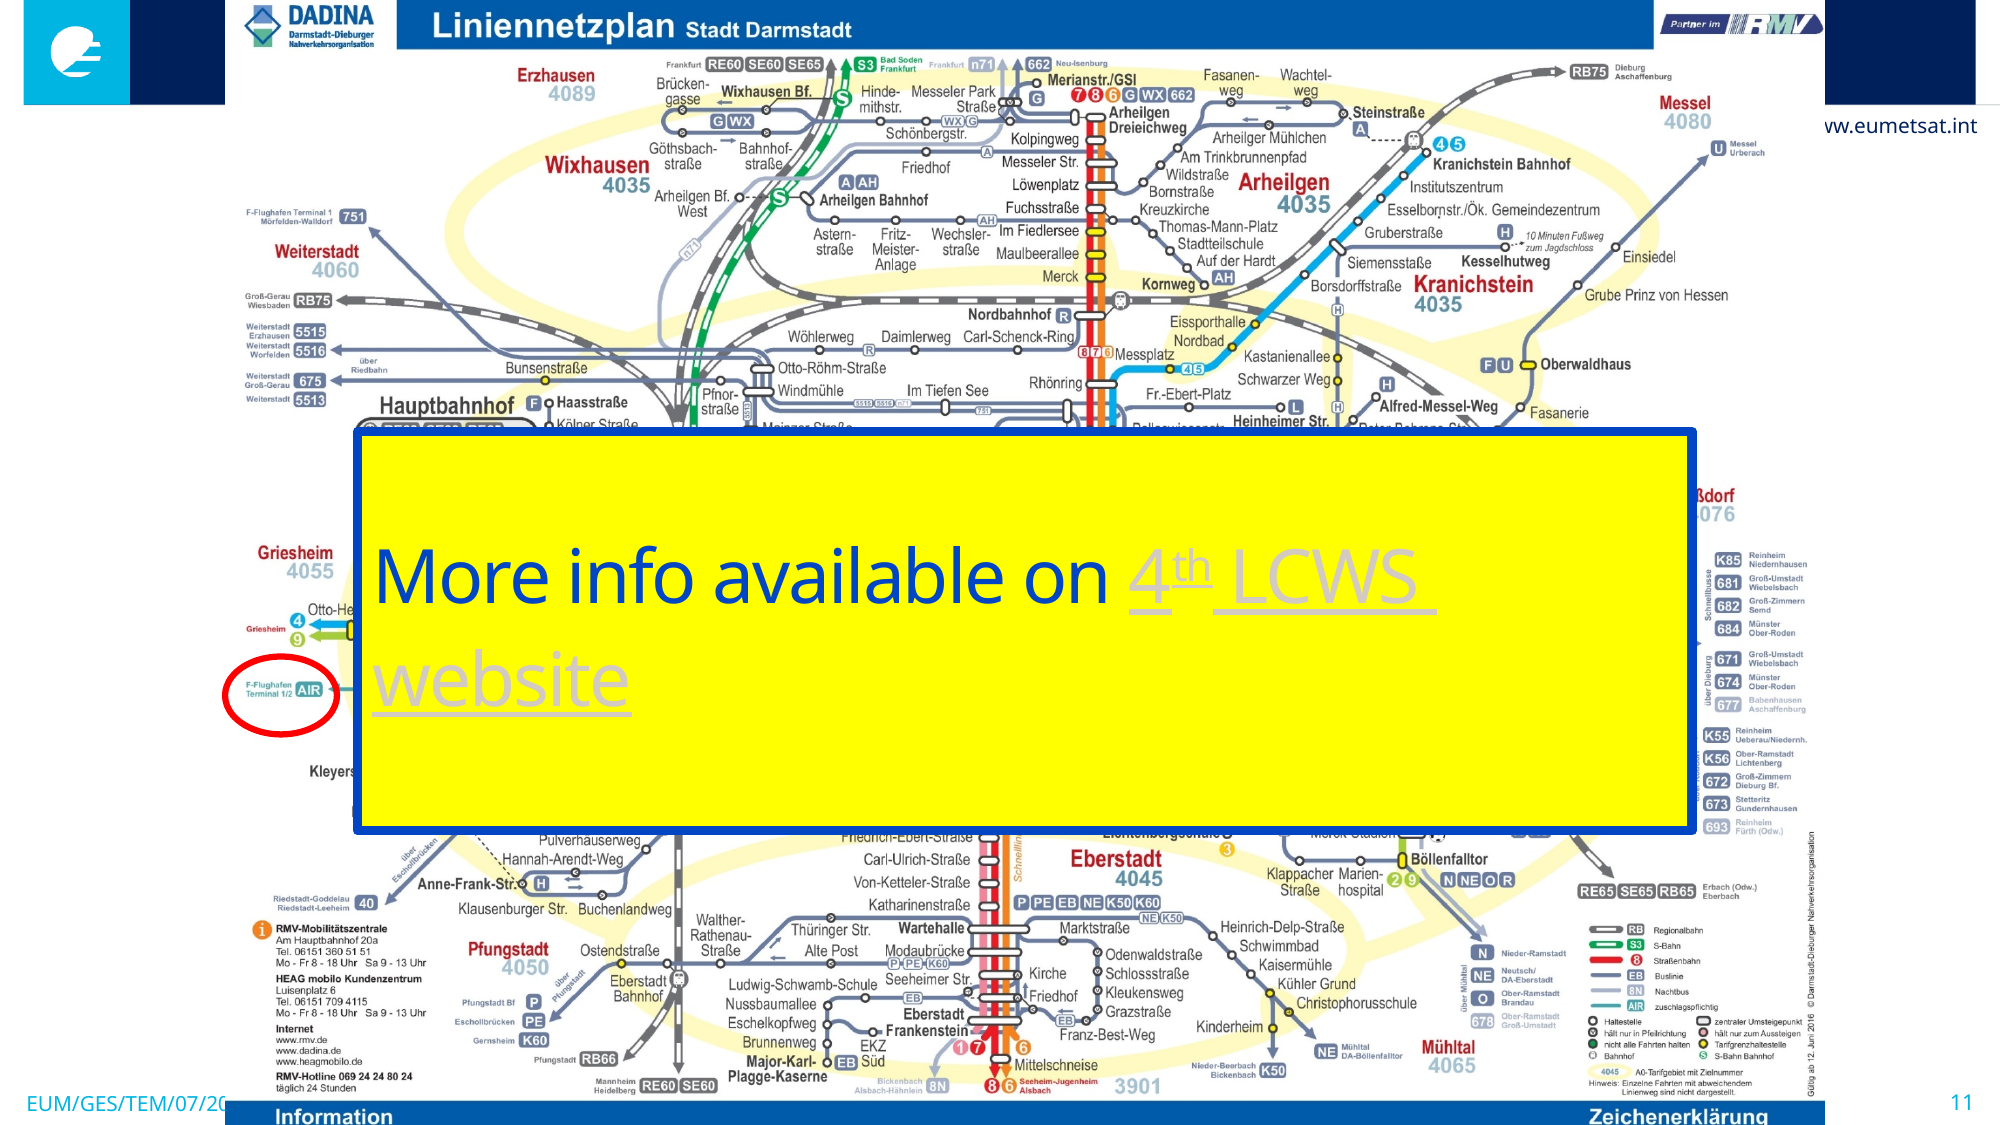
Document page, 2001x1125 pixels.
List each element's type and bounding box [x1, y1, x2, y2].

picture [64, 73, 88, 77]
picture [224, 0, 1825, 1125]
picture [51, 27, 100, 72]
